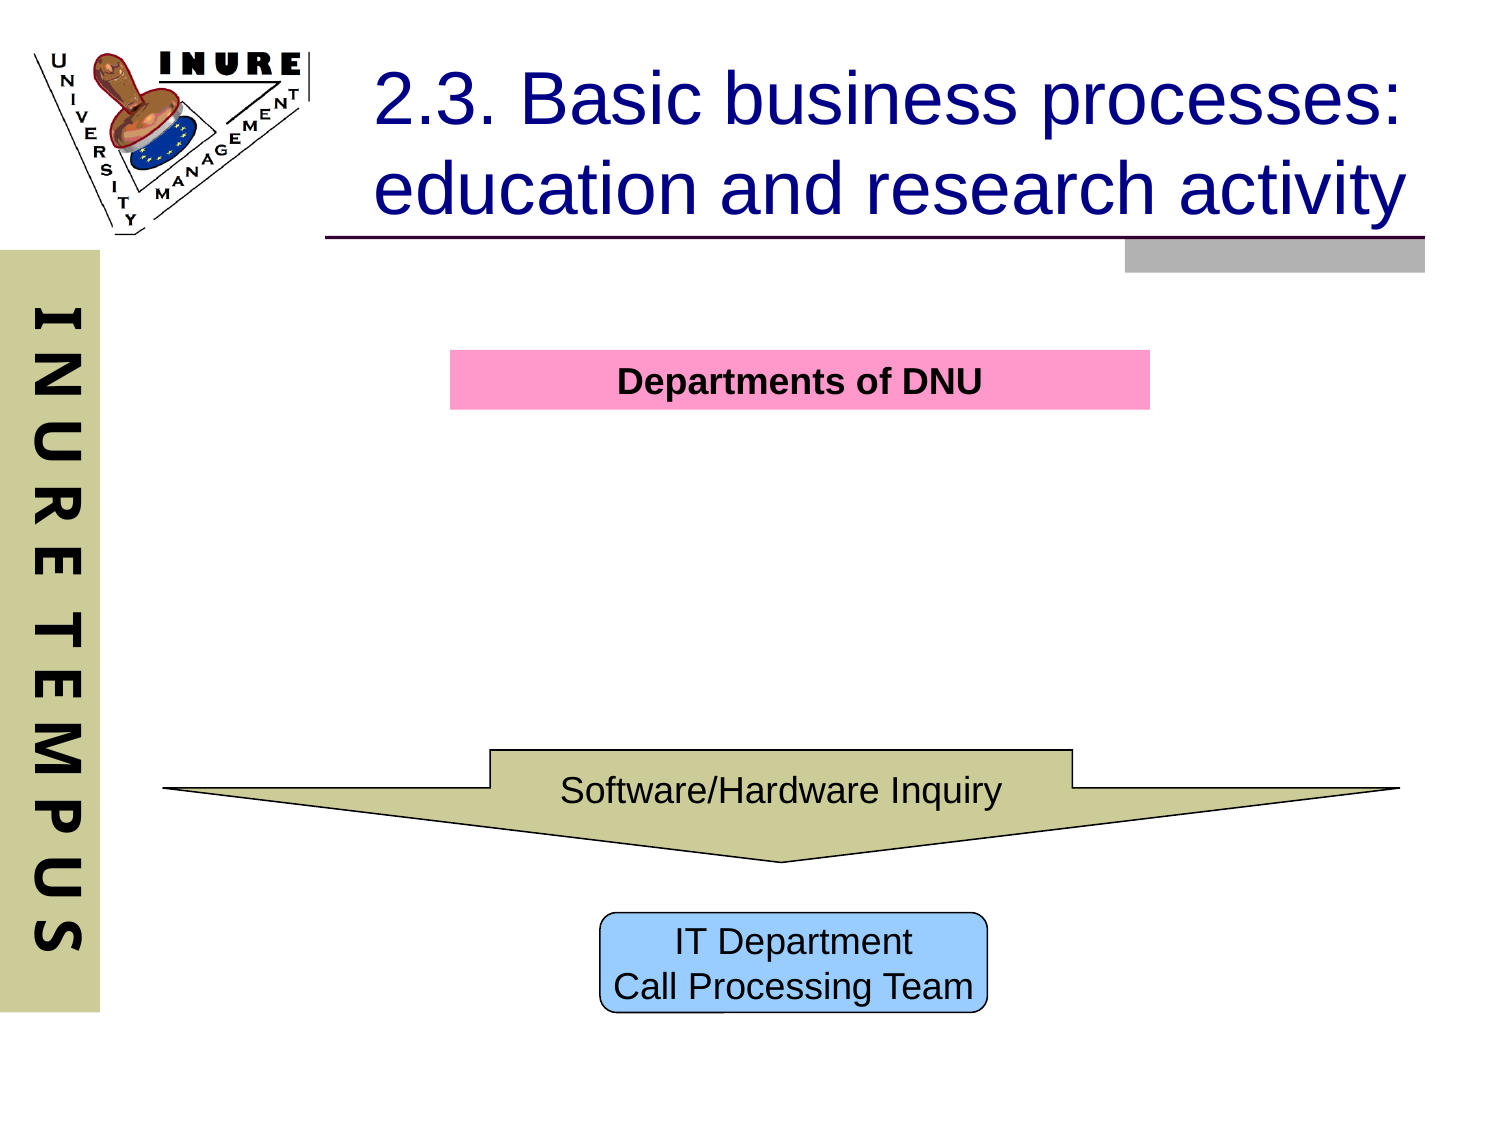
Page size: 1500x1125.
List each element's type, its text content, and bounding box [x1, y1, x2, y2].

picture [24, 37, 325, 249]
text_box Departments of DNU [450, 349, 1150, 410]
title 2.3. Basic business processes: education and research activity [358, 45, 1424, 234]
text_box IT Department Call Processing Team [599, 912, 988, 1013]
text_box Software/Hardware Inquiry [162, 750, 1401, 863]
